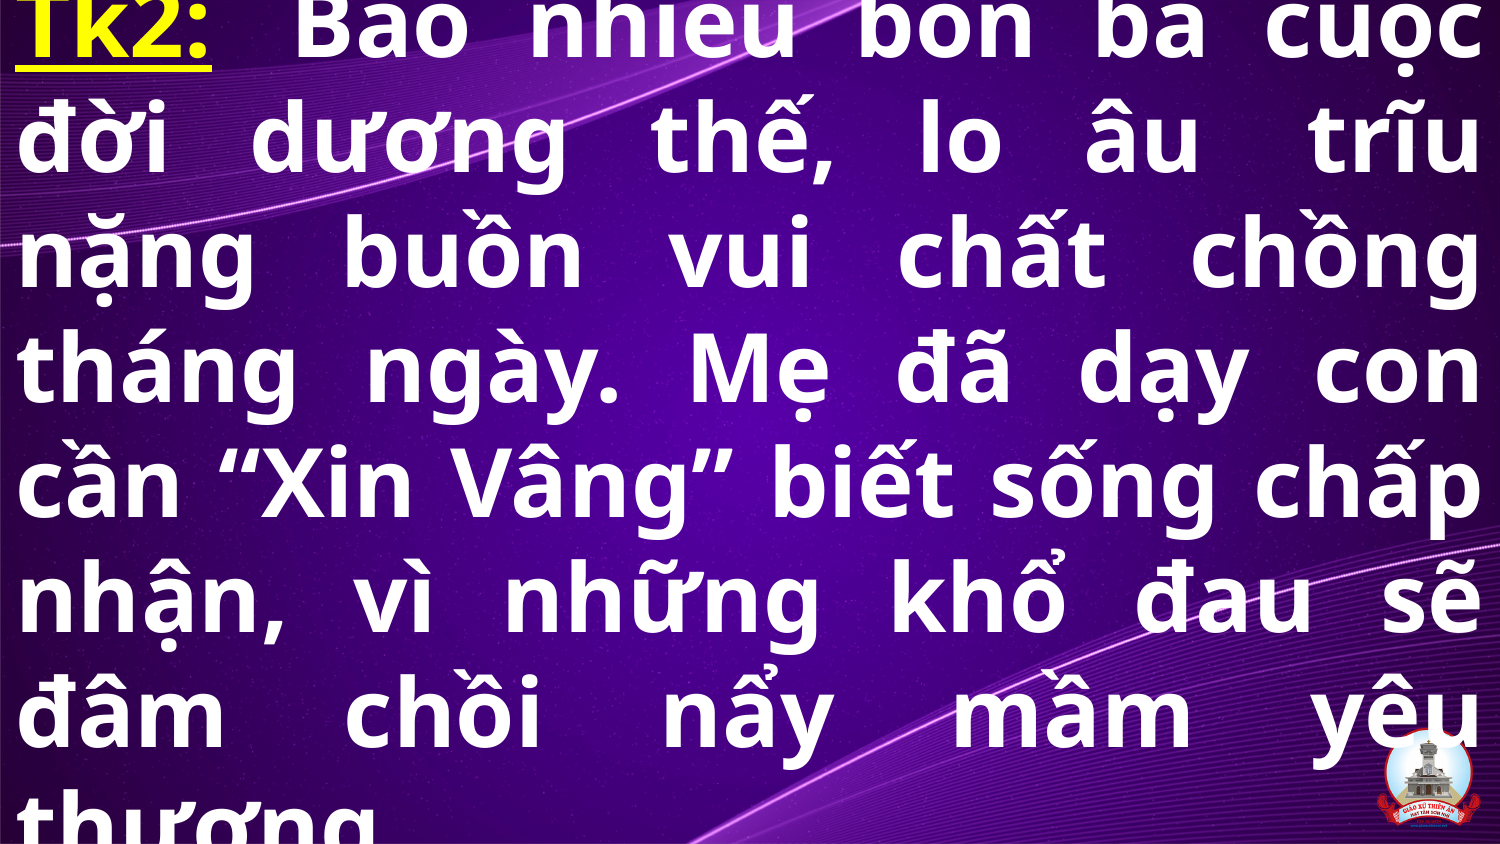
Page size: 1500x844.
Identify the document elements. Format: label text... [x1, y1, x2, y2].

title Tk2: Bao nhiêu bôn ba cuộc đời dương thế, lo âu trĩu nặng buồn vui chất chồng tháng ngày. Mẹ đã dạy con cần “Xin Vâng” biết sống chấp nhận, vì những khổ đau sẽ đâm chồi nẩy mầm yêu thương. [0, 0, 1500, 844]
